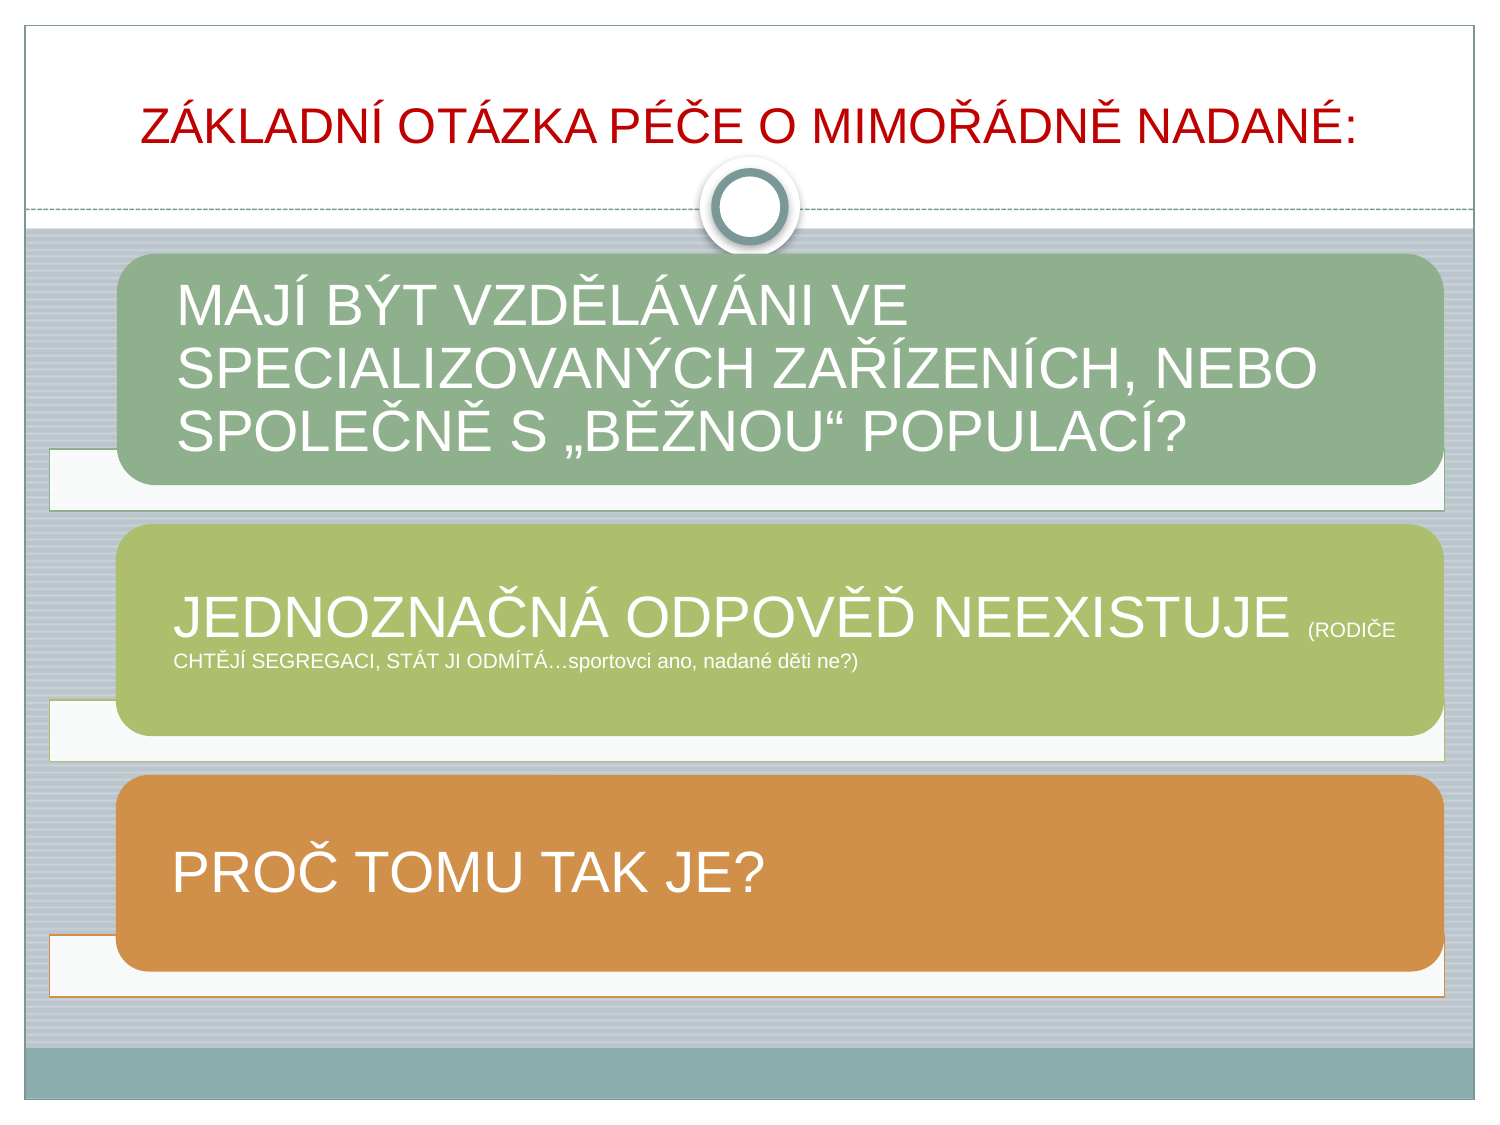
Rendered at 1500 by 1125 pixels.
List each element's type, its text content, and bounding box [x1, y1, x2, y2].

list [49, 250, 1445, 1001]
title ZÁKLADNÍ OTÁZKA PÉČE O MIMOŘÁDNĚ NADANÉ: [49, 37, 1450, 161]
